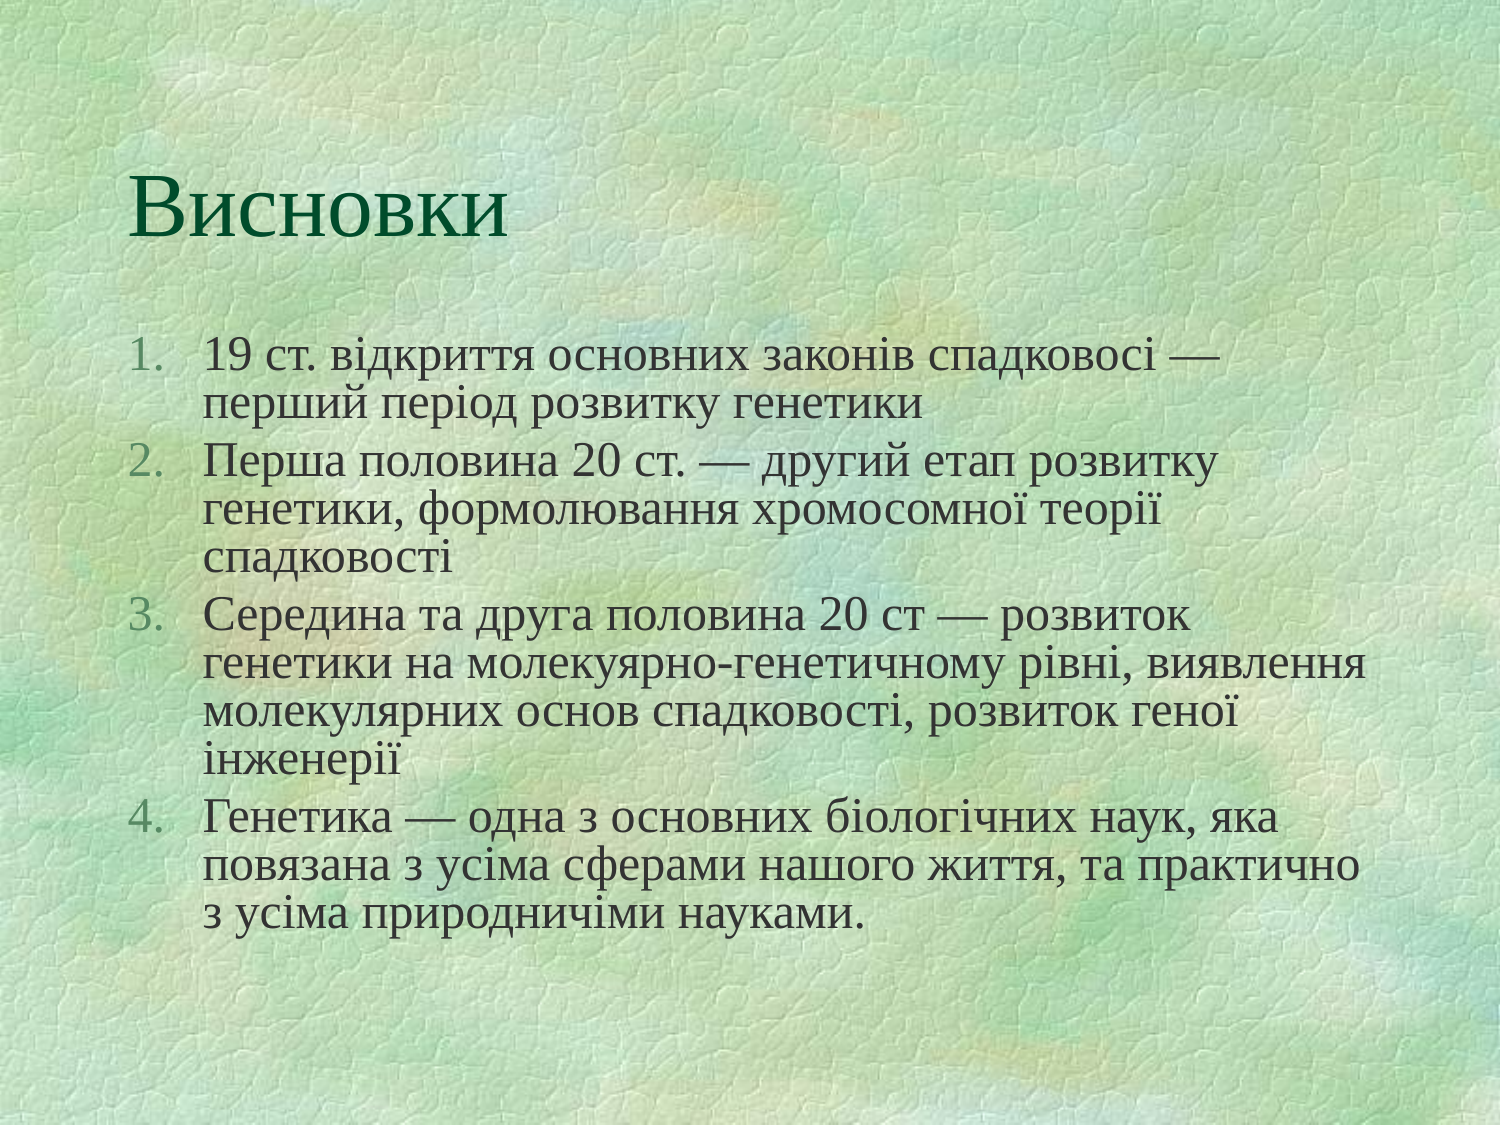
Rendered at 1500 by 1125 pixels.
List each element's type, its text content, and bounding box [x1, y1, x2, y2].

picture [0, 0, 1500, 1125]
title Висновки [112, 74, 1388, 263]
list 19 ст. відкриття основних законів спадковосі — перший період розвитку генетики Перша половина 20 ст. — другий етап розвитку генетики, формолювання хромосомної теорії спадковості Середина та друга половина 20 ст — розвиток генетики на молекуярно-генетичному рівні, виявлення молекулярних основ спадковості, розвиток геної інженерії Генетика — одна з основних біологічних наук, яка повязана з усіма сферами нашого життя, та практично з усіма природничіми науками. [112, 324, 1388, 1001]
